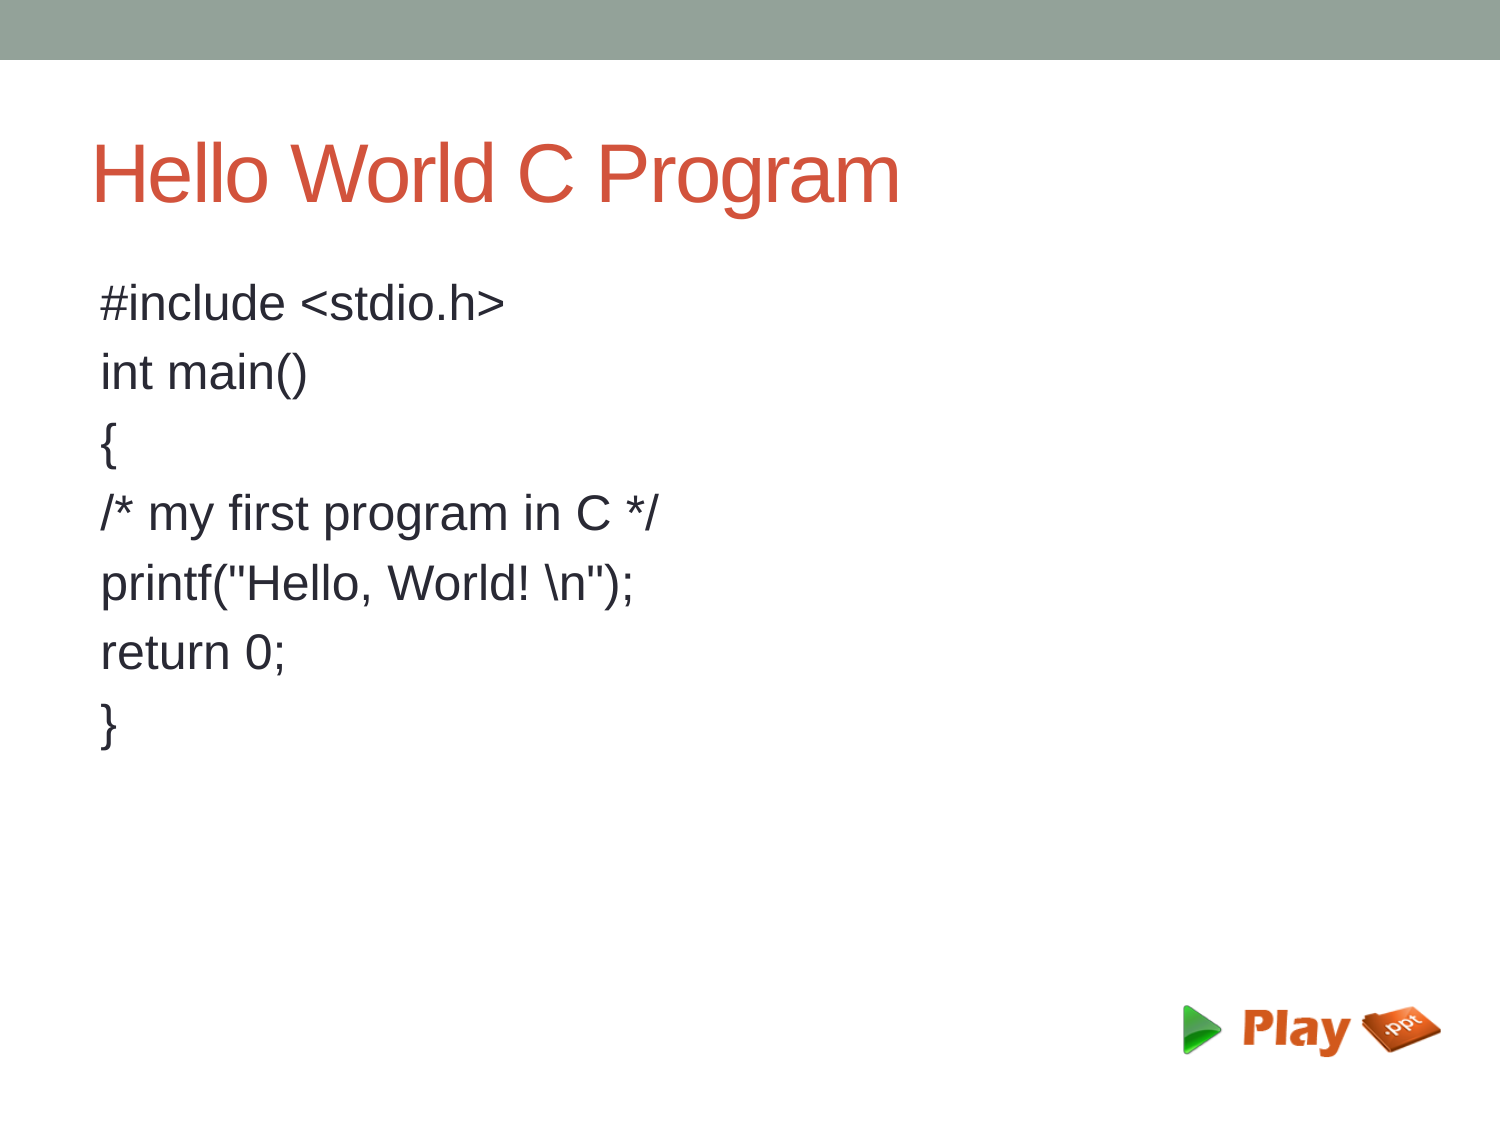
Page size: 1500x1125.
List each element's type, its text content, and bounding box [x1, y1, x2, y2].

picture [1162, 995, 1461, 1063]
title Hello World C Program [75, 87, 1425, 250]
list #include <stdio.h> int main() { /* my first program in C */ printf("Hello, World! \n"); return 0; } [75, 262, 1425, 1063]
